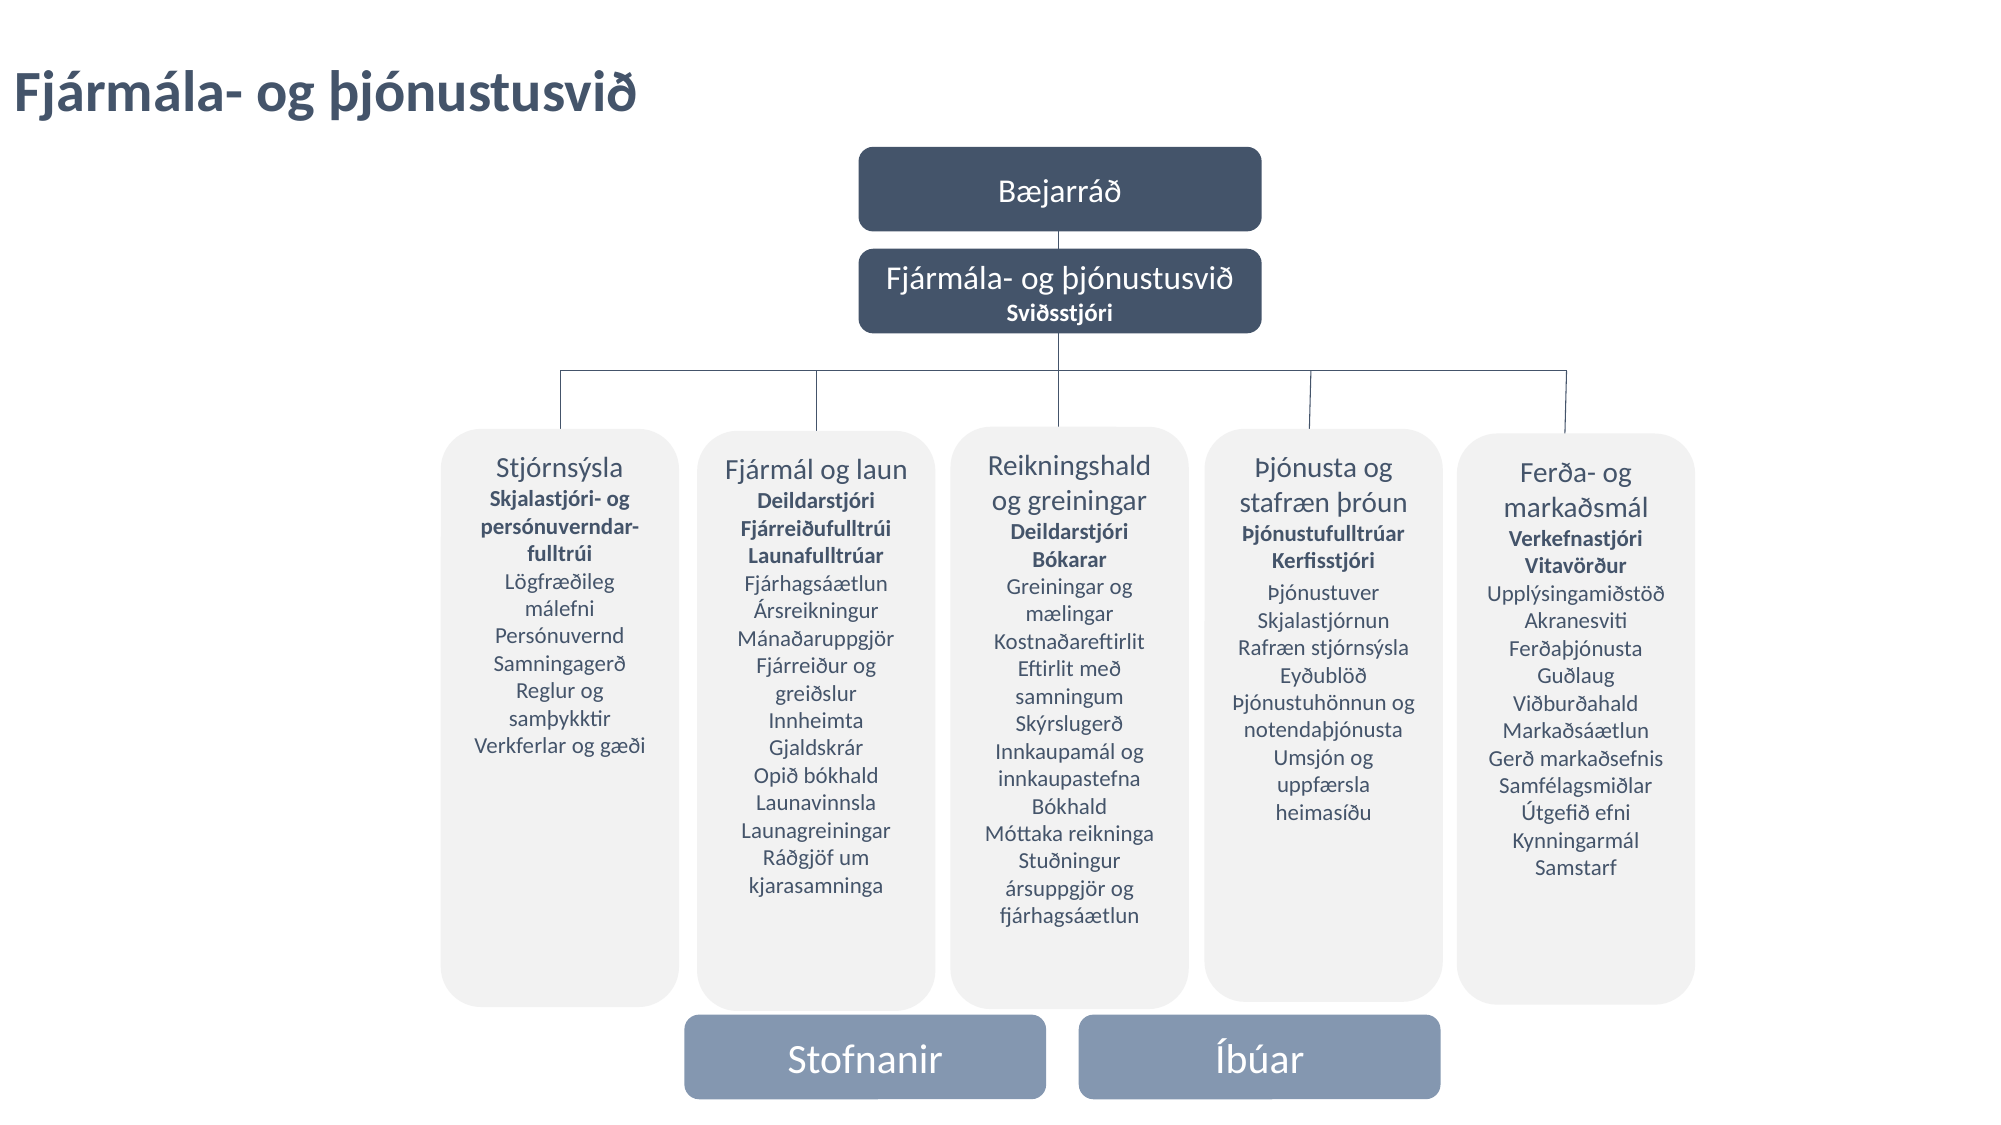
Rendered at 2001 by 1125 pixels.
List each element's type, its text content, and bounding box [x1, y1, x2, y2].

text_box Stjórnsýsla Skjalastjóri- og persónuverndar-fulltrúi Lögfræðileg málefni Persónuvernd Samningagerð Reglur og samþykktir Verkferlar og gæði [440, 428, 680, 1008]
text_box Reikningshald og greiningar Deildarstjóri Bókarar Greiningar og mælingar Kostnaðareftirlit Eftirlit með samningum Skýrslugerð Innkaupamál og innkaupastefna Bókhald Móttaka reikninga Stuðningur ársuppgjör og fjárhagsáætlun [950, 426, 1189, 1010]
text_box Fjármála- og þjónustusvið [0, 26, 708, 151]
text_box Þjónusta og stafræn þróun Þjónustufulltrúar Kerfisstjóri Þjónustuver Skjalastjórnun Rafræn stjórnsýsla Eyðublöð Þjónustuhönnun og notendaþjónusta Umsjón og uppfærsla heimasíðu [1204, 428, 1443, 1002]
text_box Ferða- og markaðsmál Verkefnastjóri Vitavörður Upplýsingamiðstöð Akranesviti Ferðaþjónusta Guðlaug Viðburðahald Markaðsáætlun Gerð markaðsefnis Samfélagsmiðlar Útgefið efni Kynningarmál Samstarf [1456, 433, 1696, 1005]
text_box Fjármála- og þjónustusvið Sviðsstjóri [1059, 248, 1262, 334]
text_box Bæjarráð [858, 146, 1262, 232]
text_box Stofnanir [684, 1014, 1047, 1100]
text_box Fjármál og laun Deildarstjóri Fjárreiðufulltrúi Launafulltrúar Fjárhagsáætlun Ársreikningur Mánaðaruppgjör Fjárreiður og greiðslur Innheimta Gjaldskrár Opið bókhald Launavinnsla Launagreiningar Ráðgjöf um kjarasamninga [697, 430, 936, 1011]
text_box Fjármála- og þjónustusvið Sviðsstjóri [858, 248, 1058, 334]
text_box Íbúar [1078, 1014, 1441, 1100]
